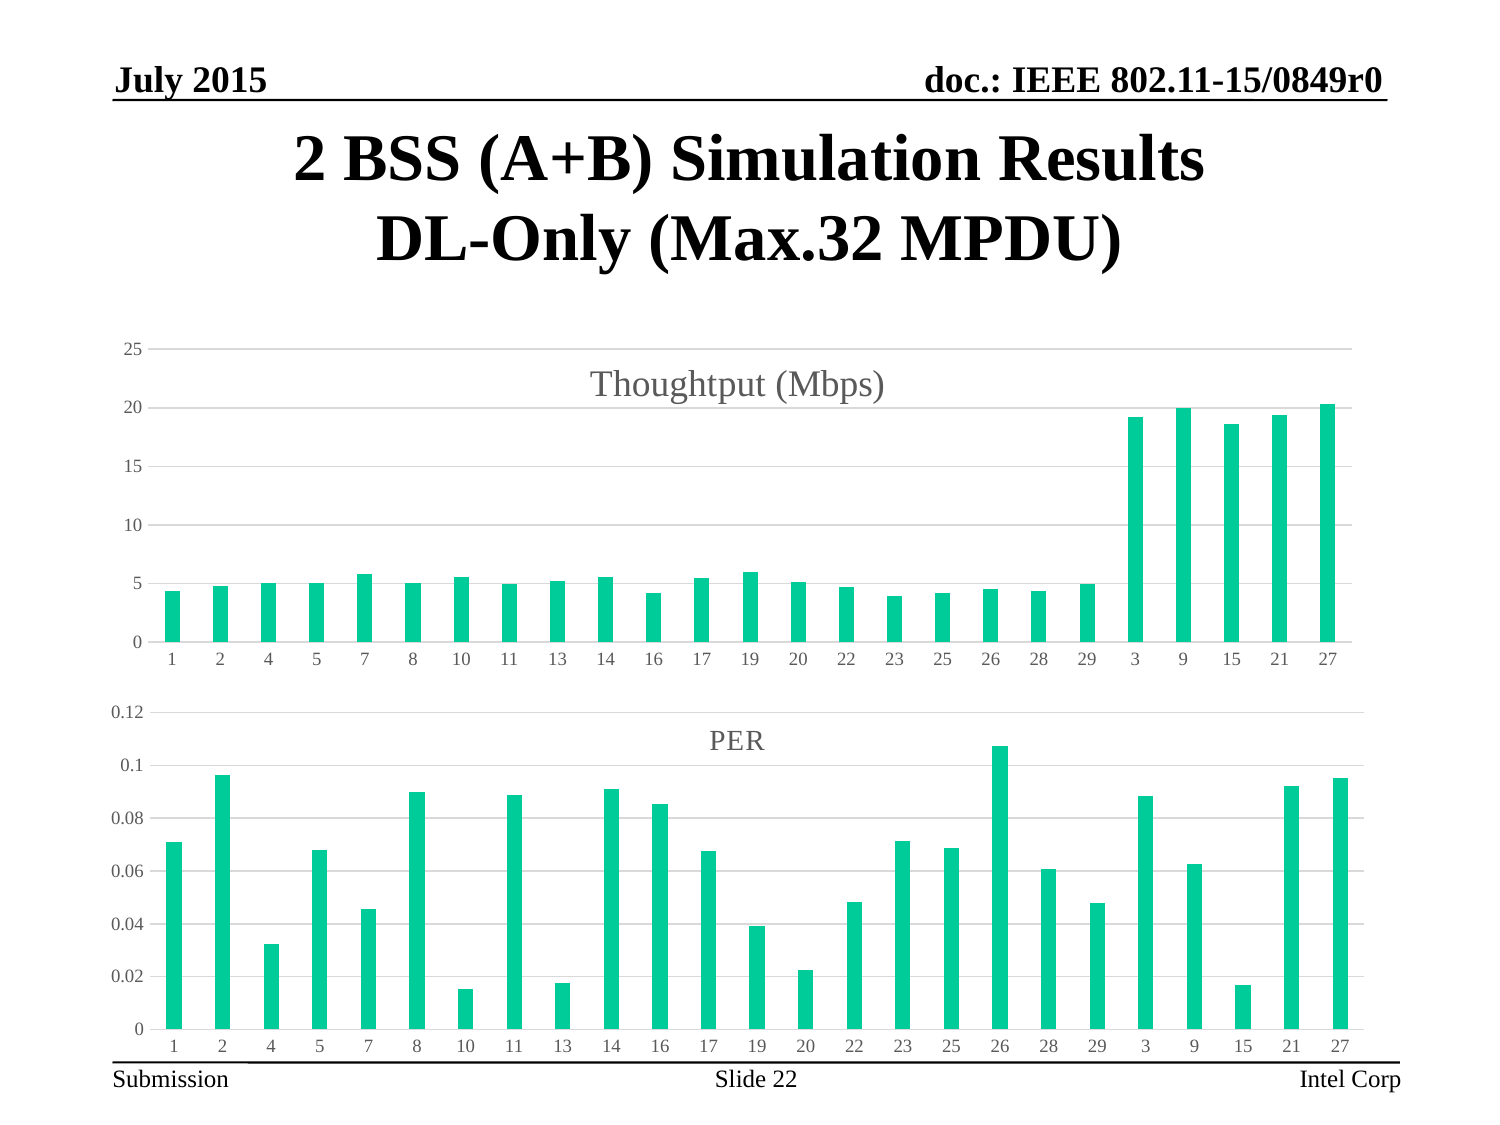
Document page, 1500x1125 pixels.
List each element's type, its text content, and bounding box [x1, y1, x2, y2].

slide_number Slide 22 [712, 1084, 800, 1093]
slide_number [114, 54, 270, 101]
chart [87, 699, 1388, 1076]
footer Intel Corp [1297, 1061, 1402, 1093]
chart [99, 337, 1376, 688]
title 2 BSS (A+B) Simulation Results DL-Only (Max.32 MPDU) [112, 112, 1388, 276]
